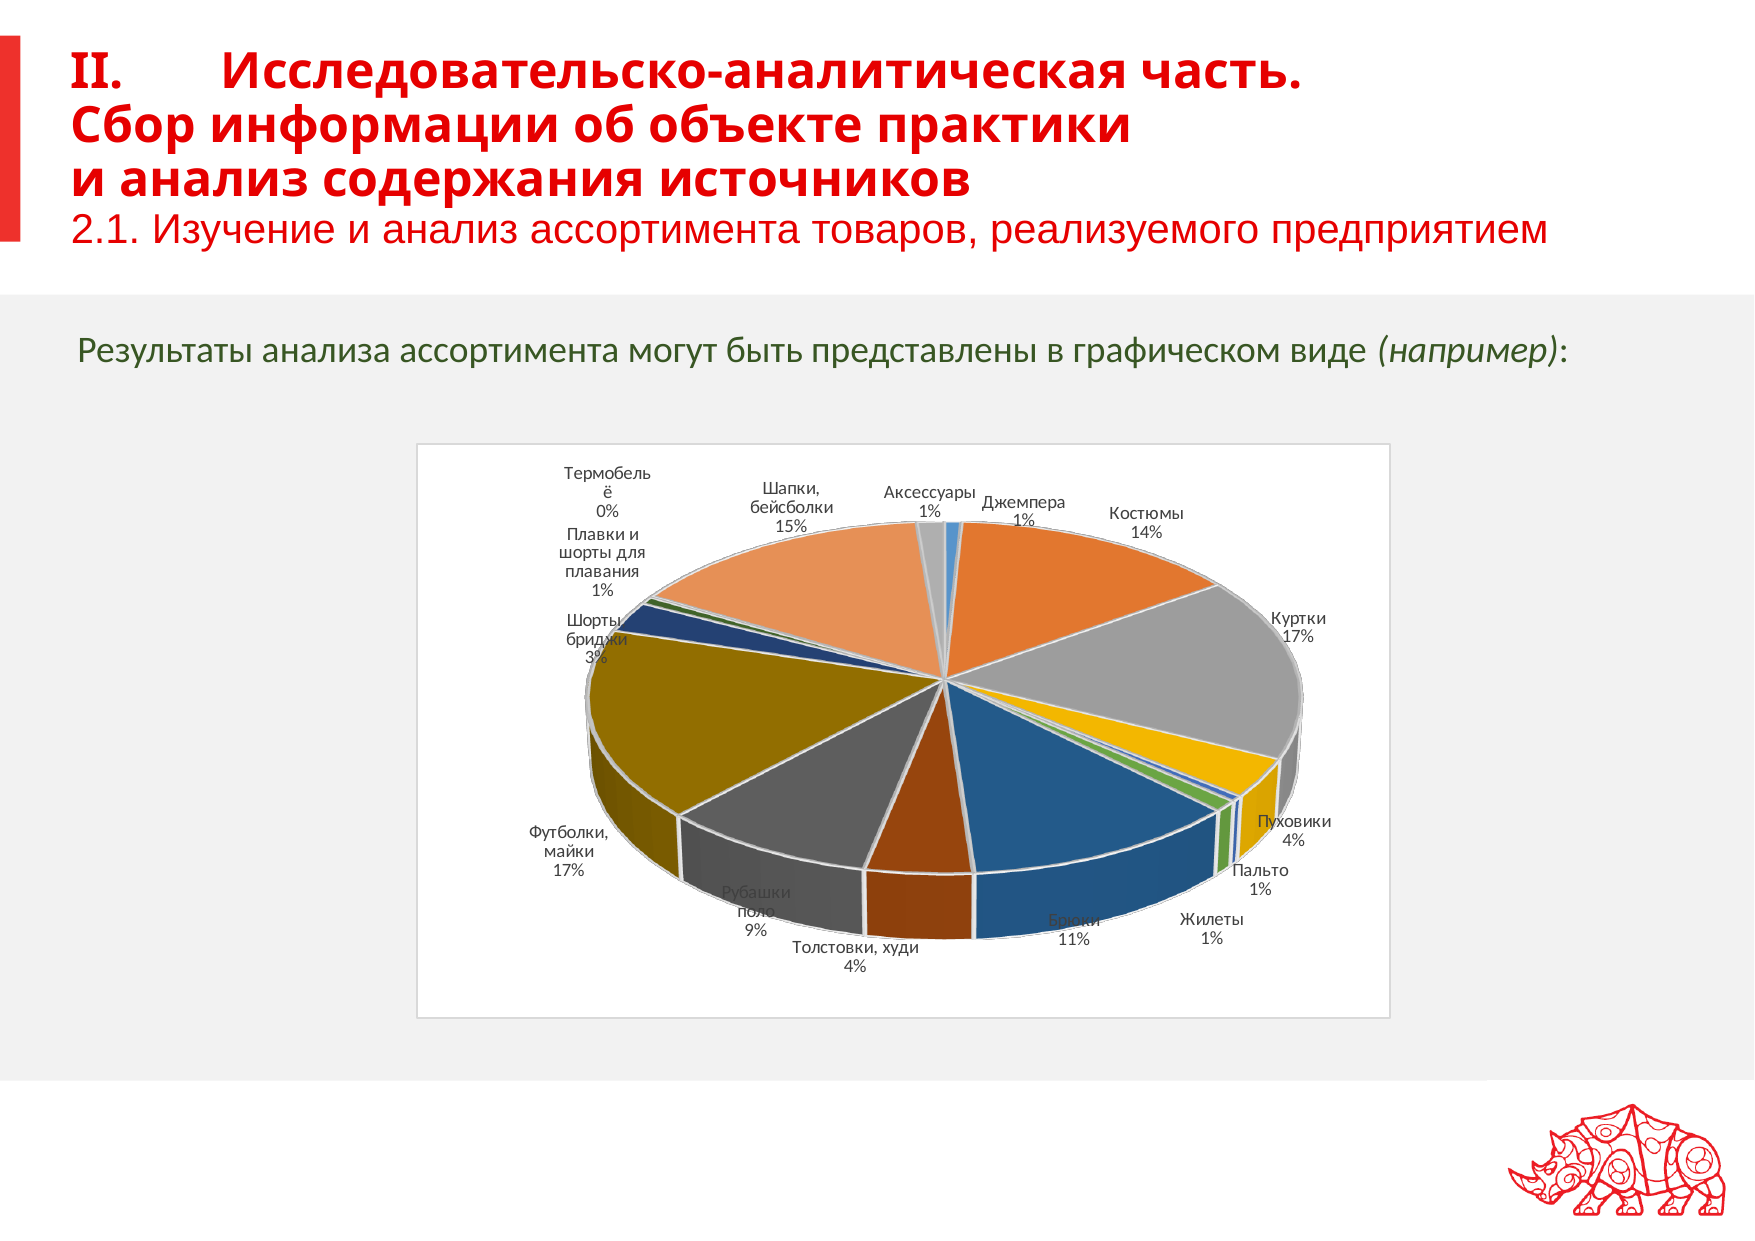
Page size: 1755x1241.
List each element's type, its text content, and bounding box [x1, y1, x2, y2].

text_box Результаты анализа ассортимента могут быть представлены в графическом виде (например): [14, 317, 1633, 378]
chart [416, 442, 1391, 1019]
picture [1487, 1080, 1755, 1229]
title II. Исследовательско-аналитическая часть. Сбор информации об объекте практики и анализ содержания источников 2.1. Изучение и анализ ассортимента товаров, реализуемого предприятием [70, 44, 1737, 254]
